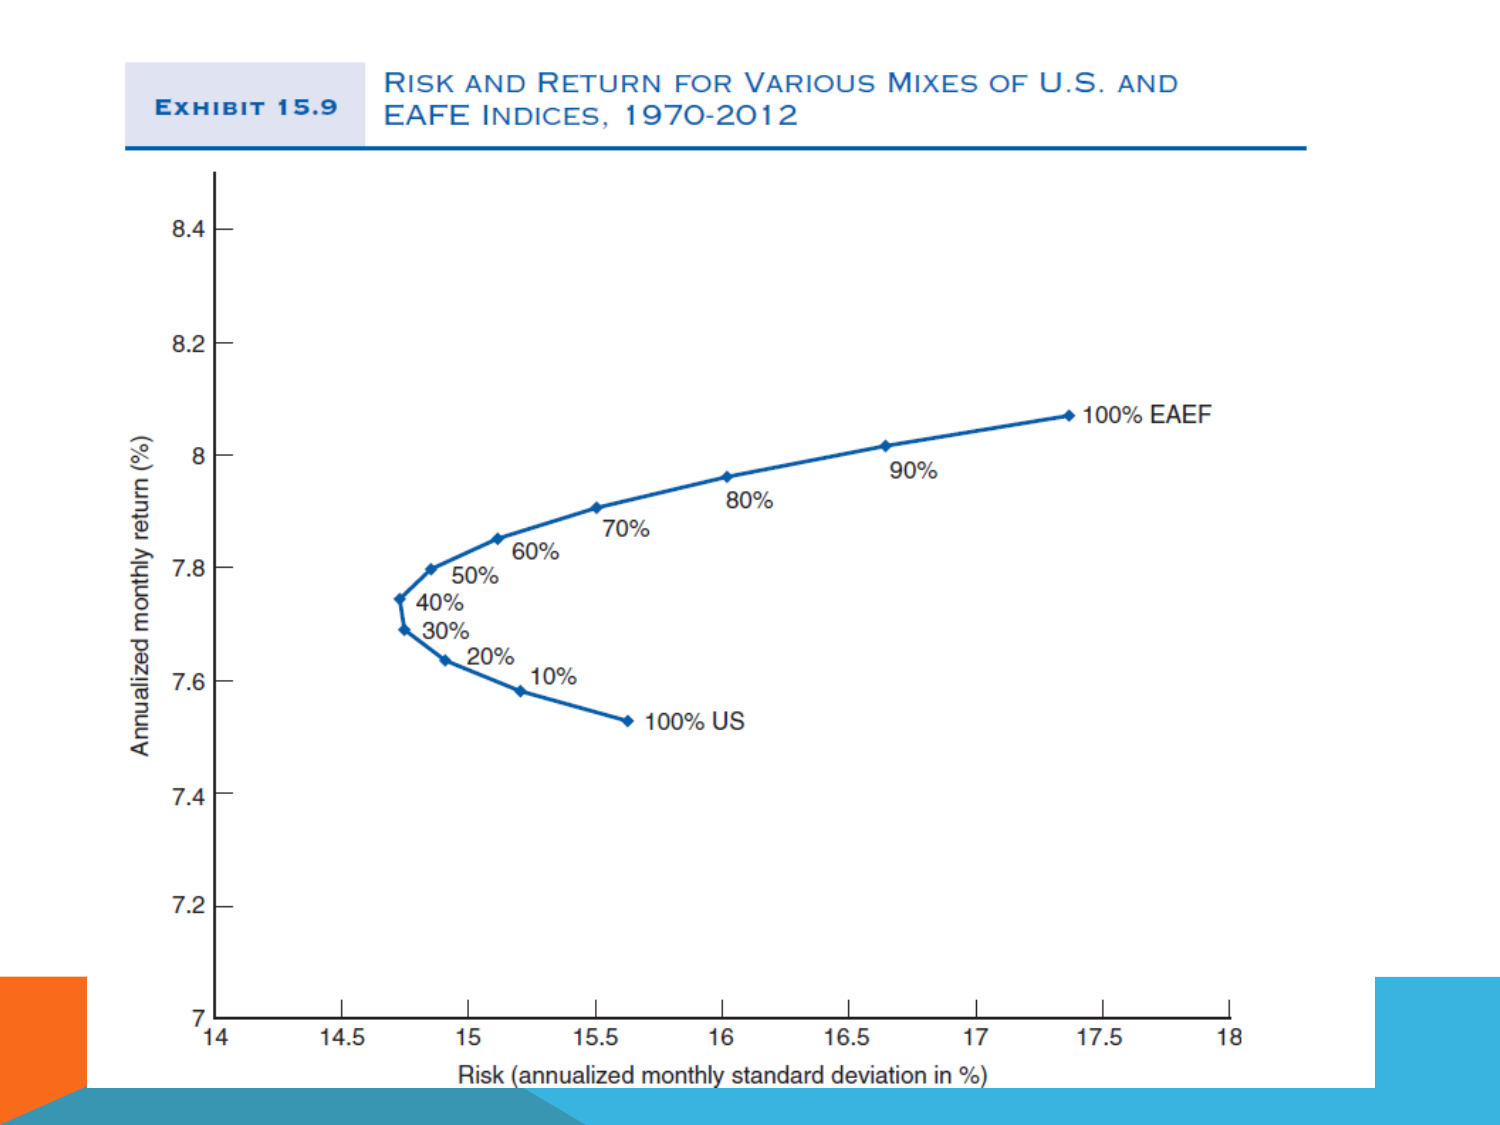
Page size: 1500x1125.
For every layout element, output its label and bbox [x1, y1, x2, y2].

picture [87, 37, 1375, 1088]
